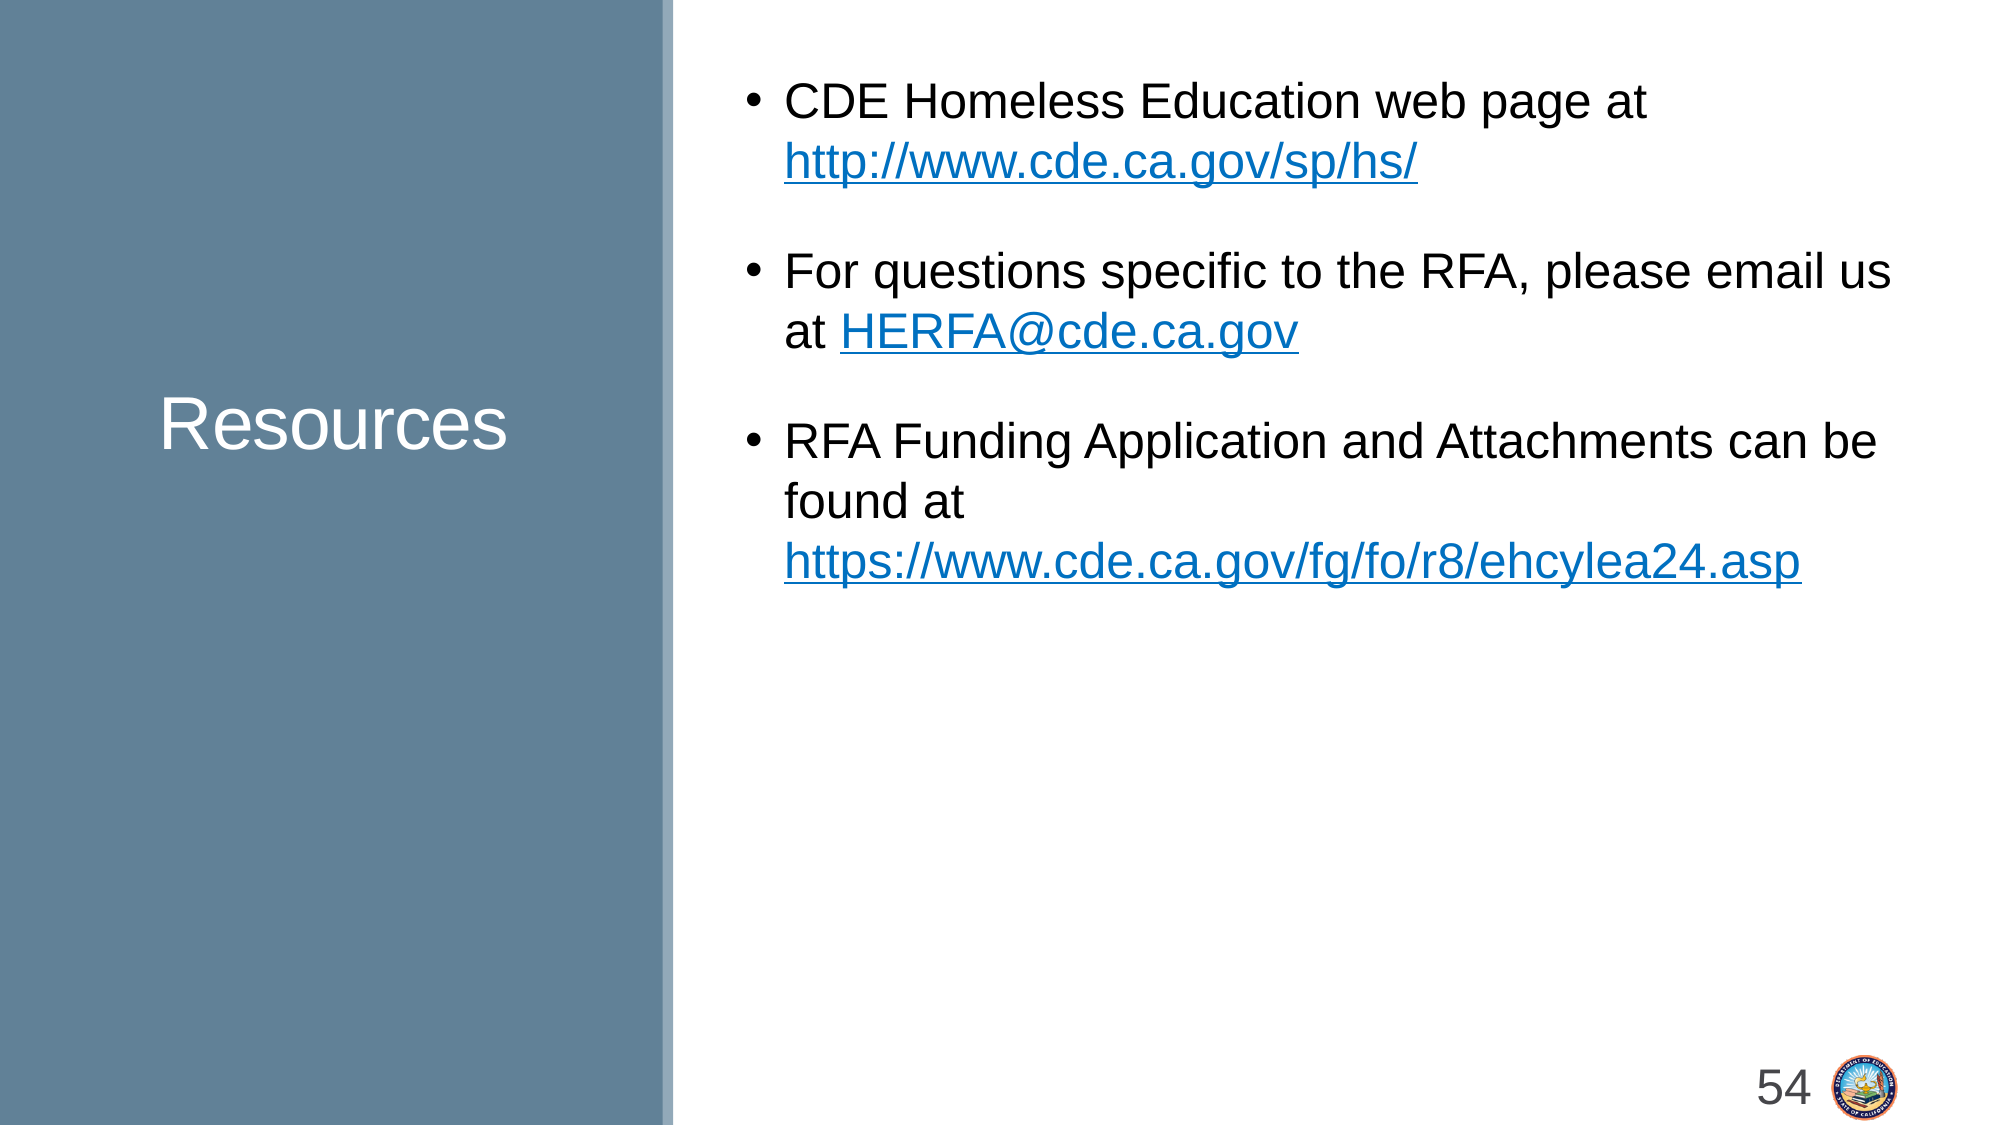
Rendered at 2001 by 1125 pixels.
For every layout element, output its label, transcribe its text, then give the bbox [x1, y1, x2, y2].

title Resources [46, 61, 622, 473]
list CDE Homeless Education web page at http://www.cde.ca.gov/sp/hs/ For questions specific to the RFA, please email us at HERFA@cde.ca.gov RFA Funding Application and Attachments can be found at https://www.cde.ca.gov/fg/fo/r8/ehcylea24.asp [700, 61, 1953, 1035]
slide_number 54 [1611, 1054, 1827, 1115]
picture [1831, 1055, 1899, 1122]
